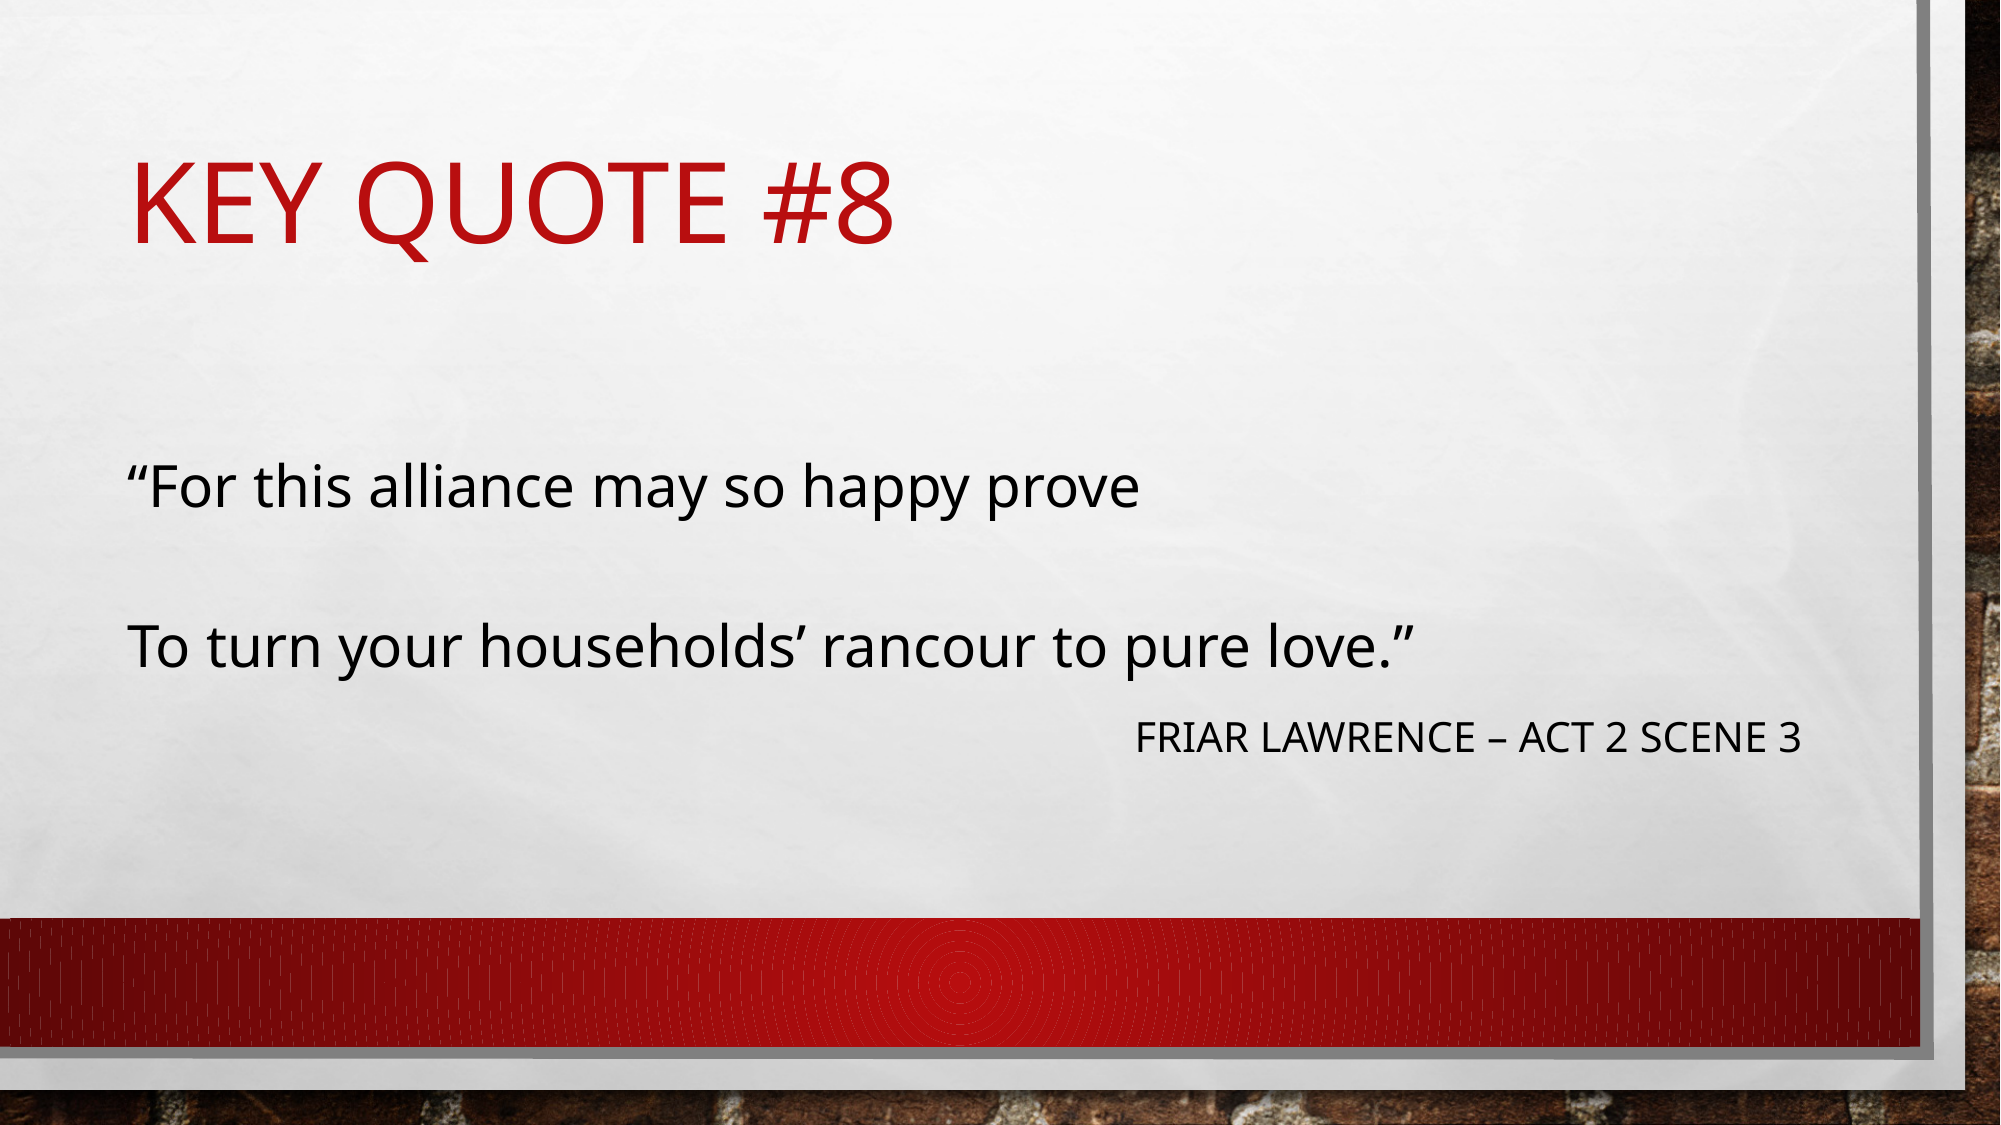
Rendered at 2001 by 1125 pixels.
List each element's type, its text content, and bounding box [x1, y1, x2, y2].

picture [0, 0, 2000, 1125]
title Key quote #8 [112, 112, 1818, 302]
list “For this alliance may so happy prove To turn your households’ rancour to pure love.” Friar lawrence – act 2 scene 3 [112, 338, 1818, 882]
